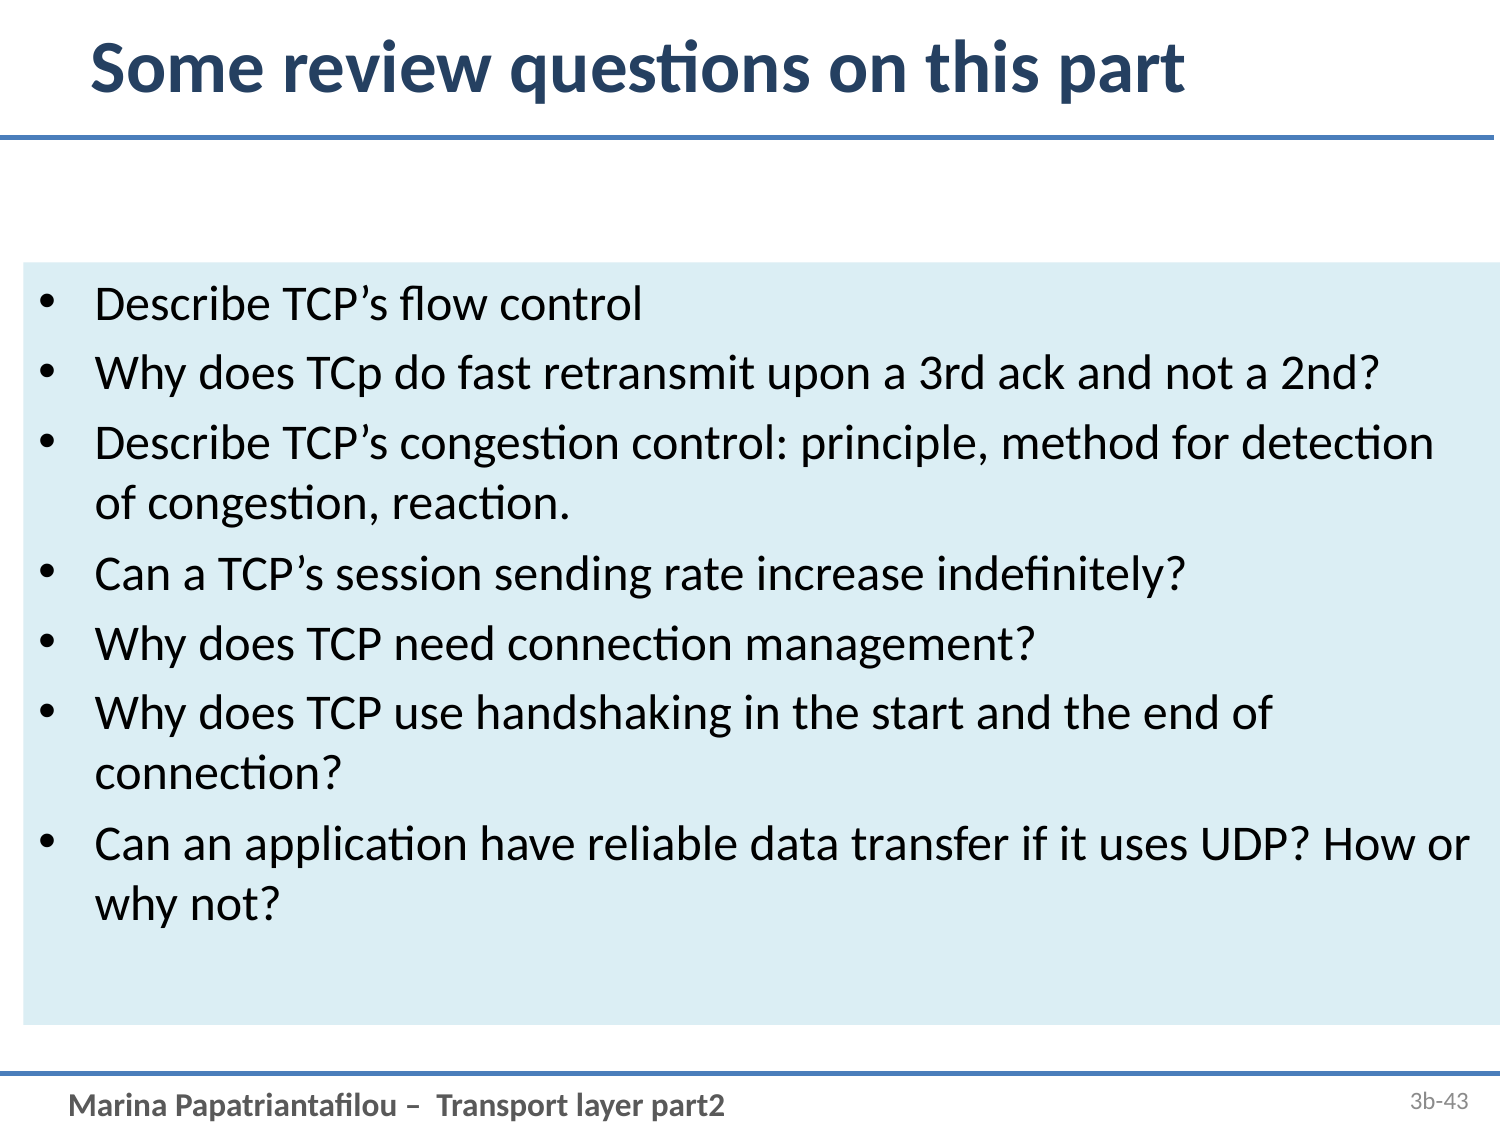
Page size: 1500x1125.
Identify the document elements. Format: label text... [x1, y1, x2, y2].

list Describe TCP’s flow control Why does TCp do fast retransmit upon a 3rd ack and not a 2nd? Describe TCP’s congestion control: principle, method for detection of congestion, reaction. Can a TCP’s session sending rate increase indefinitely? Why does TCP need connection management? Why does TCP use handshaking in the start and the end of connection? Can an application have reliable data transfer if it uses UDP? How or why not? [23, 262, 1500, 1026]
title Some review questions on this part [75, 0, 1425, 126]
slide_number 3b-43 [1364, 1069, 1484, 1125]
